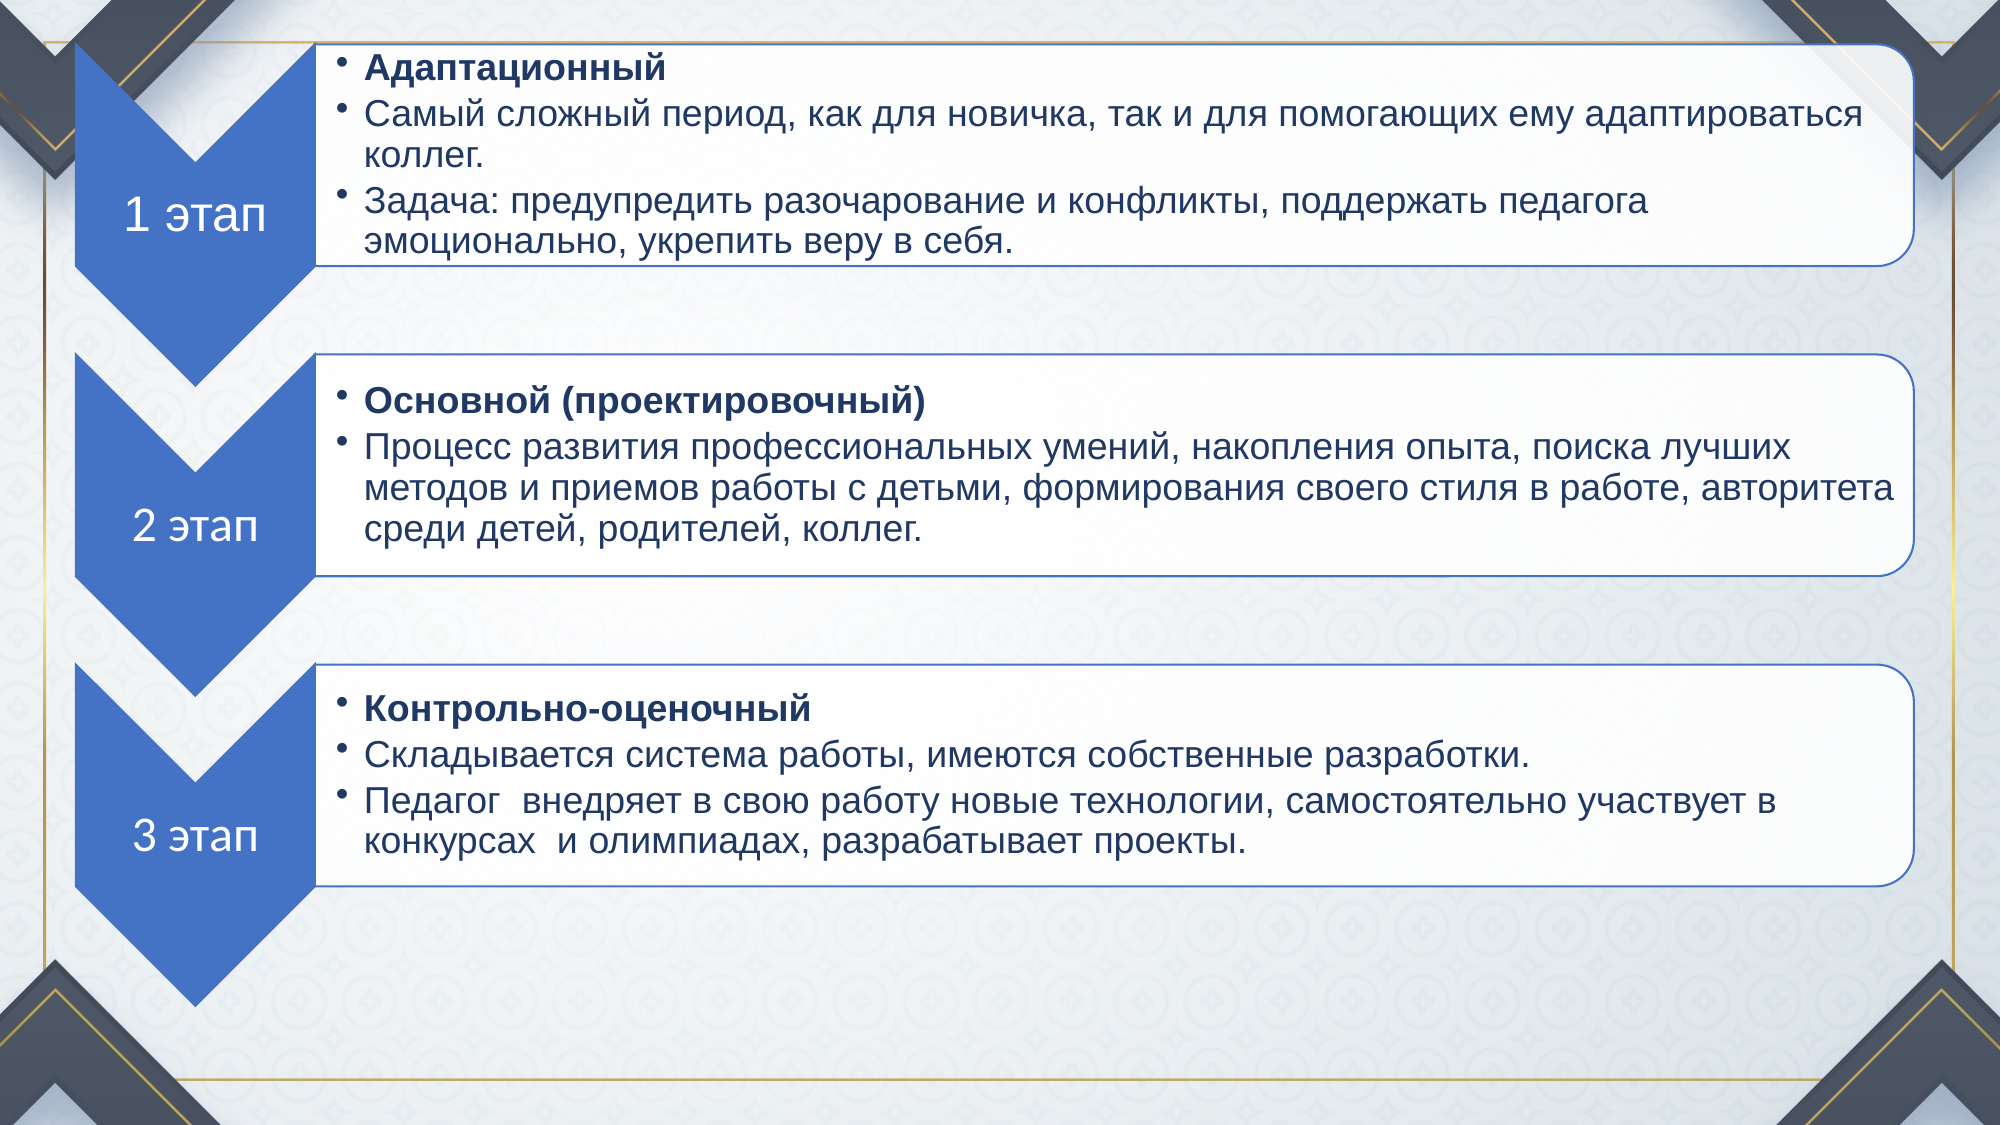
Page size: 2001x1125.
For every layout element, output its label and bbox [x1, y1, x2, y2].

text_box [75, 43, 1914, 1007]
picture [0, 0, 2000, 1125]
